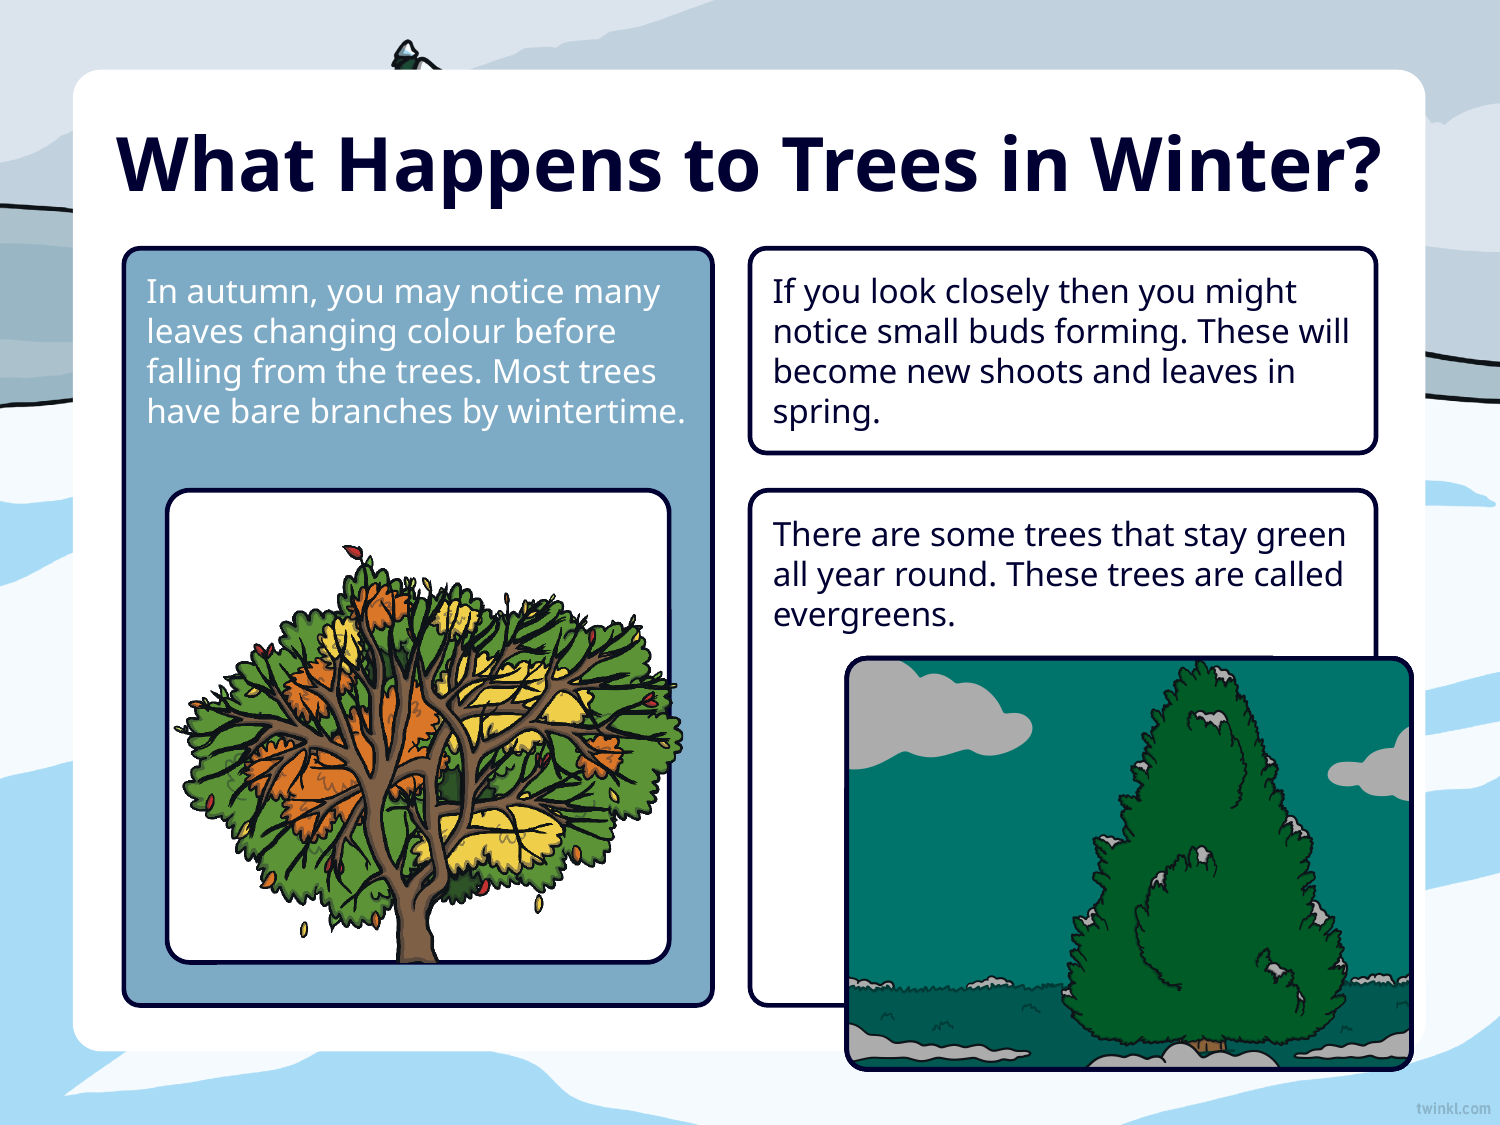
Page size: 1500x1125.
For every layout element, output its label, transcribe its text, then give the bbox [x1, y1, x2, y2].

title What Happens to Trees in Winter? [50, 83, 1450, 250]
text_box [845, 657, 1413, 1071]
text_box In autumn, you may notice many leaves changing colour before falling from the trees. Most trees have bare branches by wintertime. [123, 248, 713, 1006]
text_box [166, 489, 671, 957]
text_box If you look closely then you might notice small buds forming. These will become new shoots and leaves in spring. [749, 248, 1377, 453]
picture [0, 0, 1500, 1125]
text_box There are some trees that stay green all year round. These trees are called evergreens. [750, 490, 1377, 1006]
